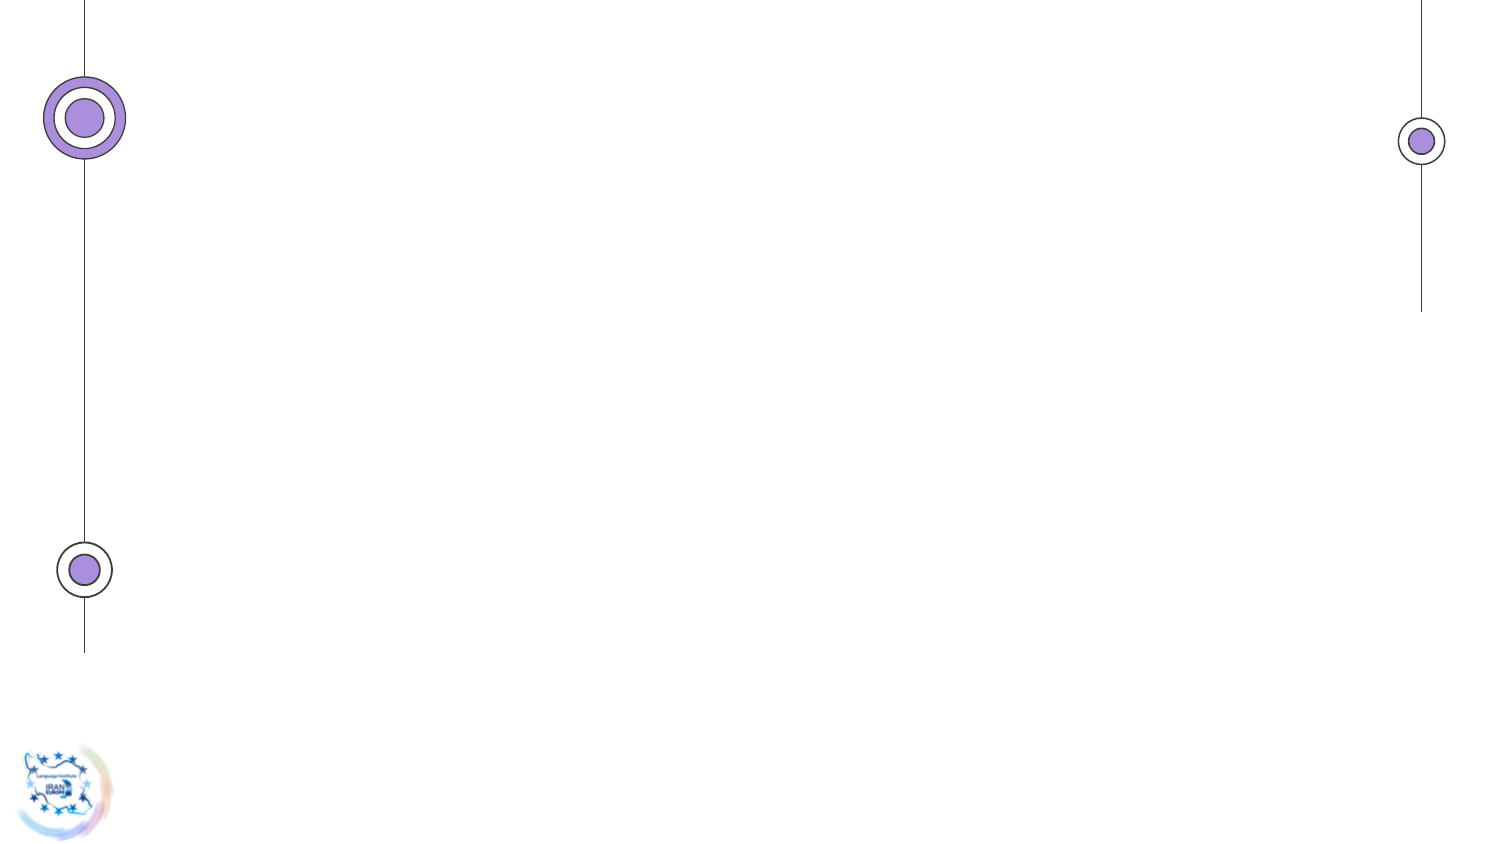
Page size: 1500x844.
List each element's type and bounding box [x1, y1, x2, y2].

picture [11, 740, 118, 844]
